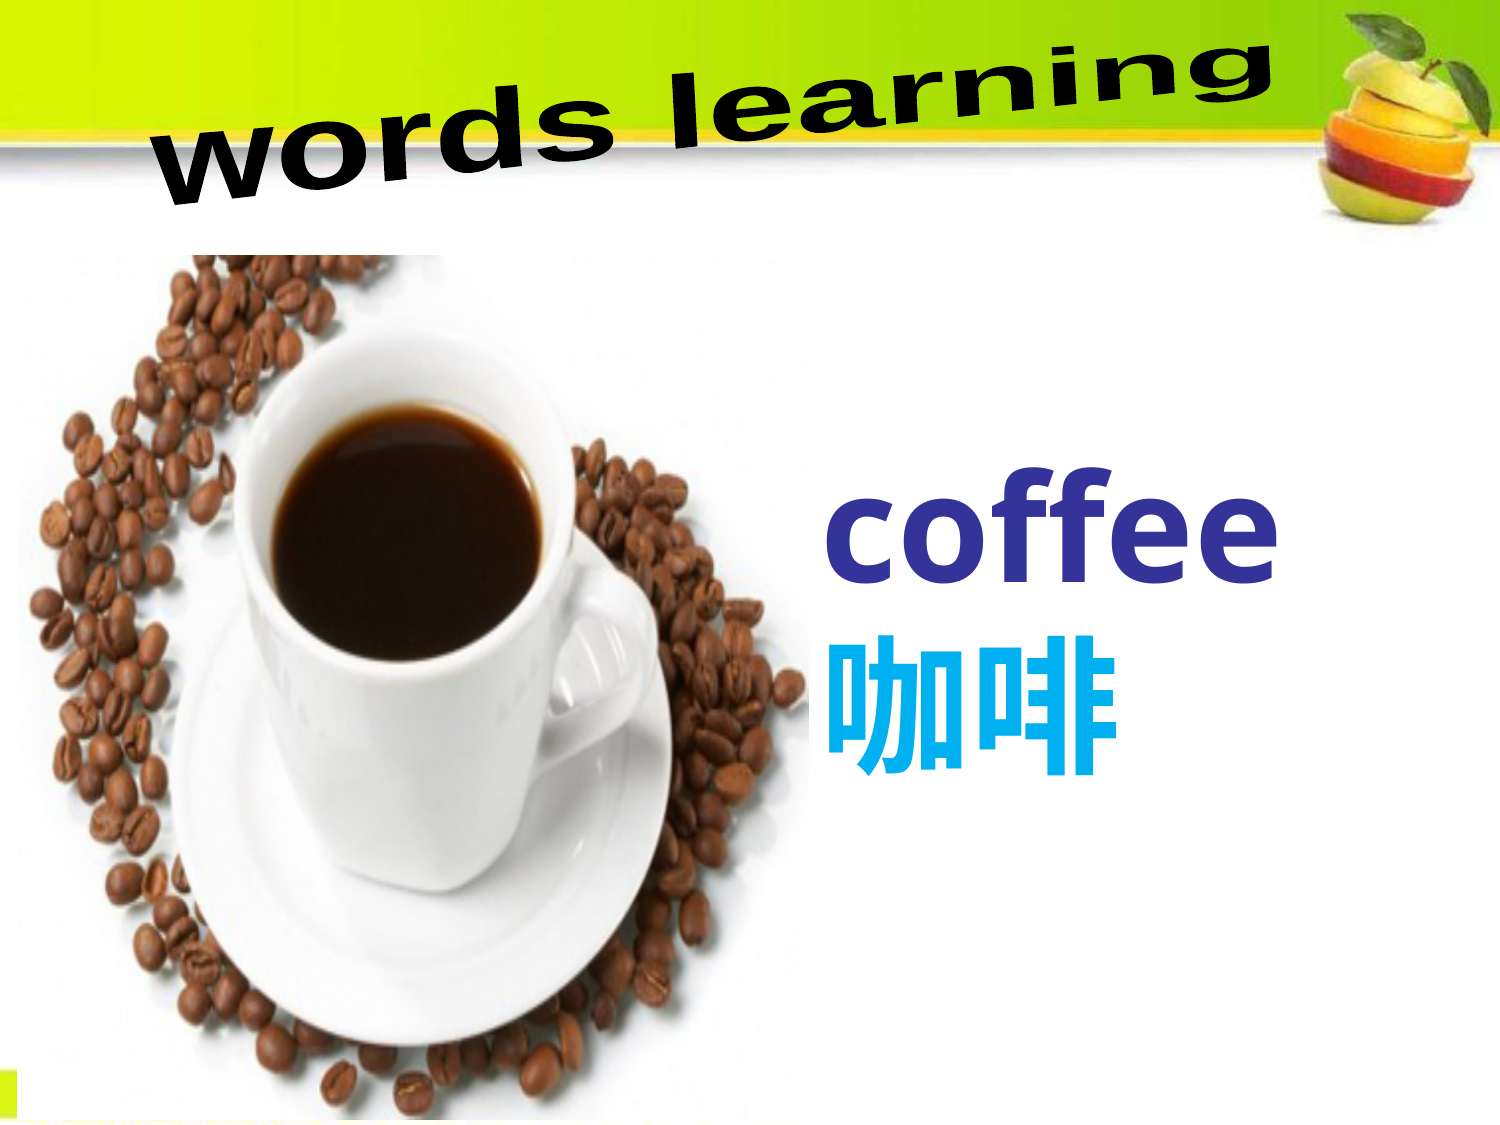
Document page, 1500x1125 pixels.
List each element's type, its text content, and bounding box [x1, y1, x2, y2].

text_box coffee 咖啡 [815, 425, 1412, 801]
picture [0, 0, 1500, 1125]
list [17, 254, 810, 1120]
